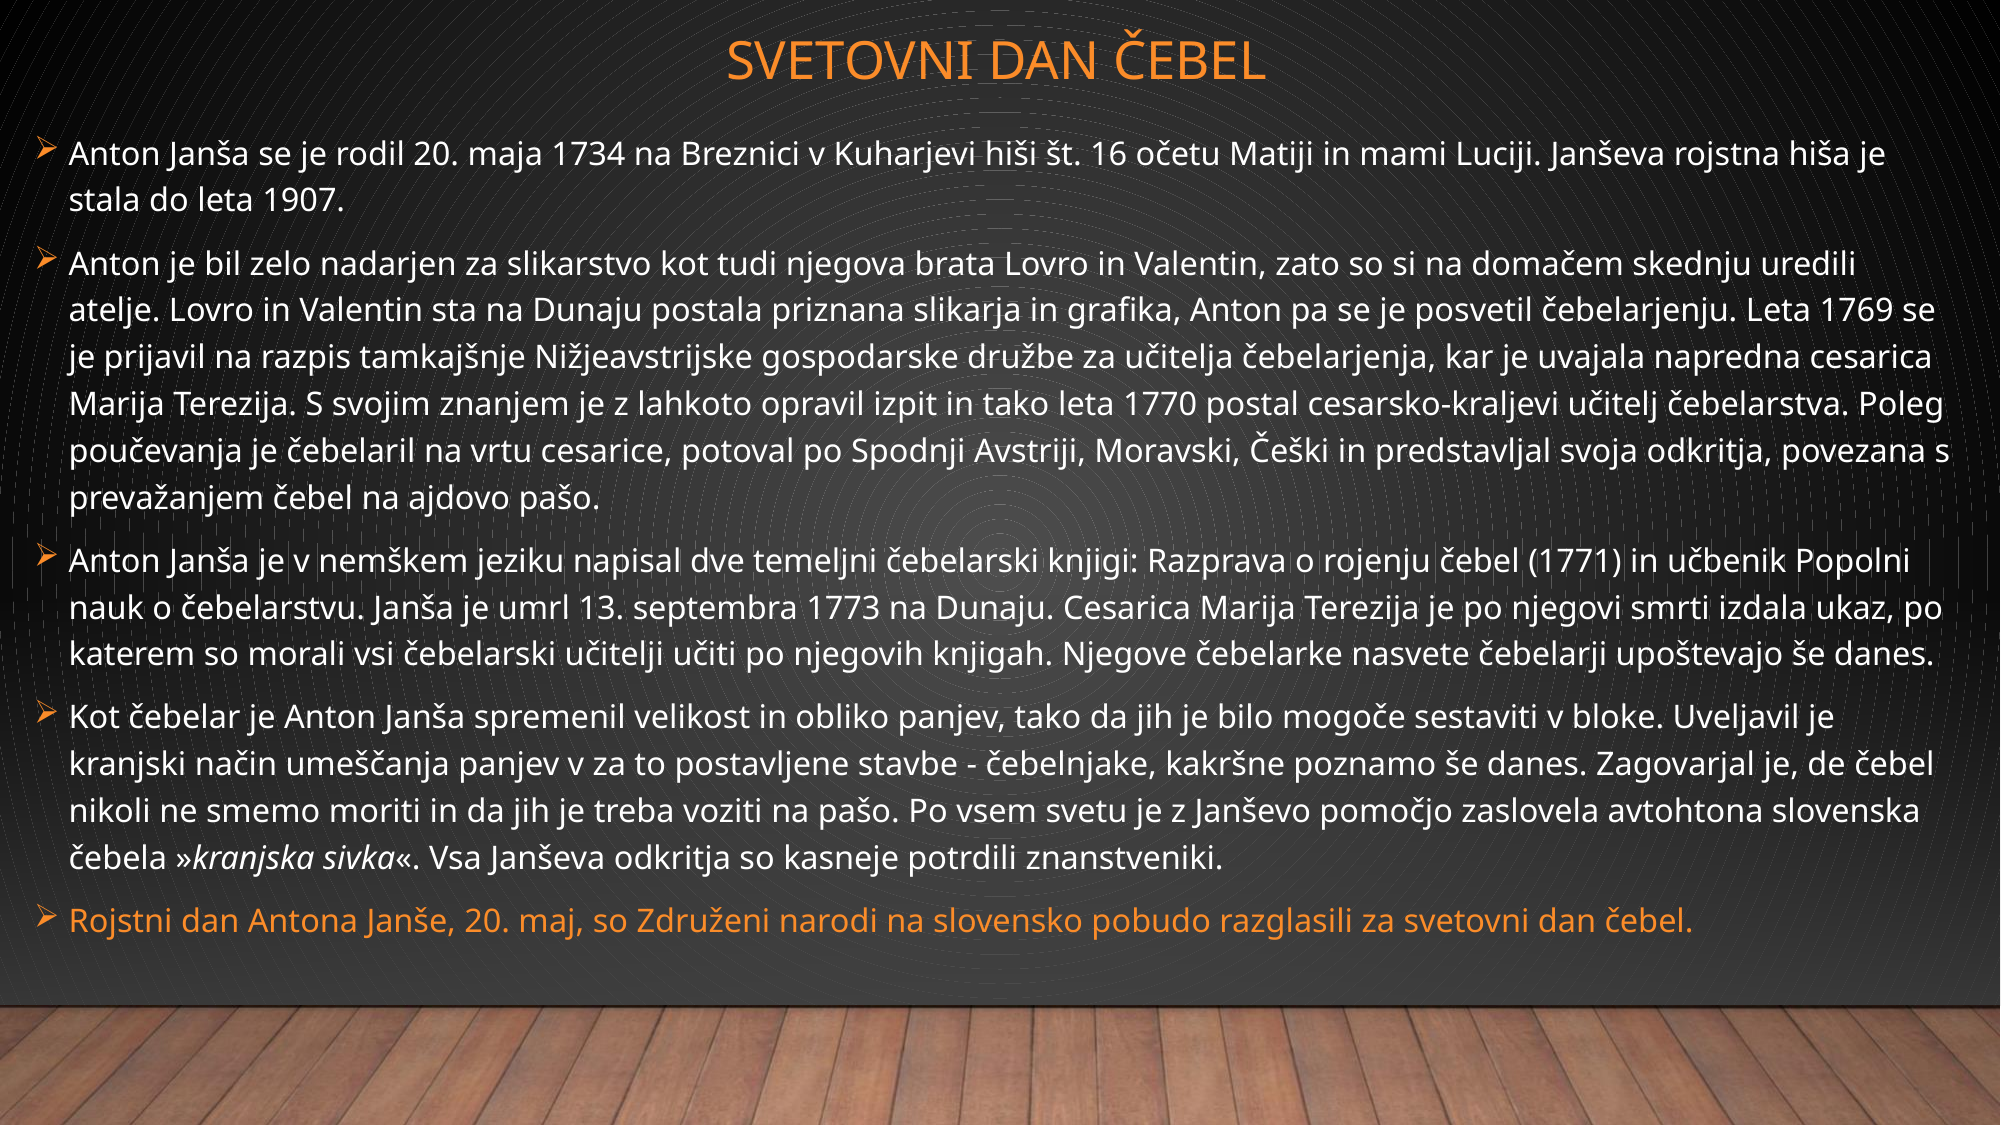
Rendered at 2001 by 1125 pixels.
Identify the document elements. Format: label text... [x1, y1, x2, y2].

title SVETOVNI DAN ČEBEL [19, 25, 1975, 99]
picture [0, 1005, 2000, 1125]
list Anton Janša se je rodil 20. maja 1734 na Breznici v Kuharjevi hiši št. 16 očetu Matiji in mami Luciji. Janševa rojstna hiša je stala do leta 1907. Anton je bil zelo nadarjen za slikarstvo kot tudi njegova brata Lovro in Valentin, zato so si na domačem skednju uredili atelje. Lovro in Valentin sta na Dunaju postala priznana slikarja in grafika, Anton pa se je posvetil čebelarjenju. Leta 1769 se je prijavil na razpis tamkajšnje Nižjeavstrijske gospodarske družbe za učitelja čebelarjenja, kar je uvajala napredna cesarica Marija Terezija. S svojim znanjem je z lahkoto opravil izpit in tako leta 1770 postal cesarsko-kraljevi učitelj čebelarstva. Poleg poučevanja je čebelaril na vrtu cesarice, potoval po Spodnji Avstriji, Moravski, Češki in predstavljal svoja odkritja, povezana s prevažanjem čebel na ajdovo pašo. Anton Janša je v nemškem jeziku napisal dve temeljni čebelarski knjigi: Razprava o rojenju čebel (1771) in učbenik Popolni nauk o čebelarstvu. Janša je umrl 13. septembra 1773 na Dunaju. Cesarica Marija Terezija je po njegovi smrti izdala ukaz, po katerem so morali vsi čebelarski učitelji učiti po njegovih knjigah. Njegove čebelarke nasvete čebelarji upoštevajo še danes. Kot čebelar je Anton Janša spremenil velikost in obliko panjev, tako da jih je bilo mogoče sestaviti v bloke. Uveljavil je kranjski način umeščanja panjev v za to postavljene stavbe - čebelnjake, kakršne poznamo še danes. Zagovarjal je, de čebel nikoli ne smemo moriti in da jih je treba voziti na pašo. Po vsem svetu je z Janševo pomočjo zaslovela avtohtona slovenska čebela »kranjska sivka«. Vsa Janševa odkritja so kasneje potrdili znanstveniki. Rojstni dan Antona Janše, 20. maj, so Združeni narodi na slovensko pobudo razglasili za svetovni dan čebel. [19, 117, 1975, 985]
